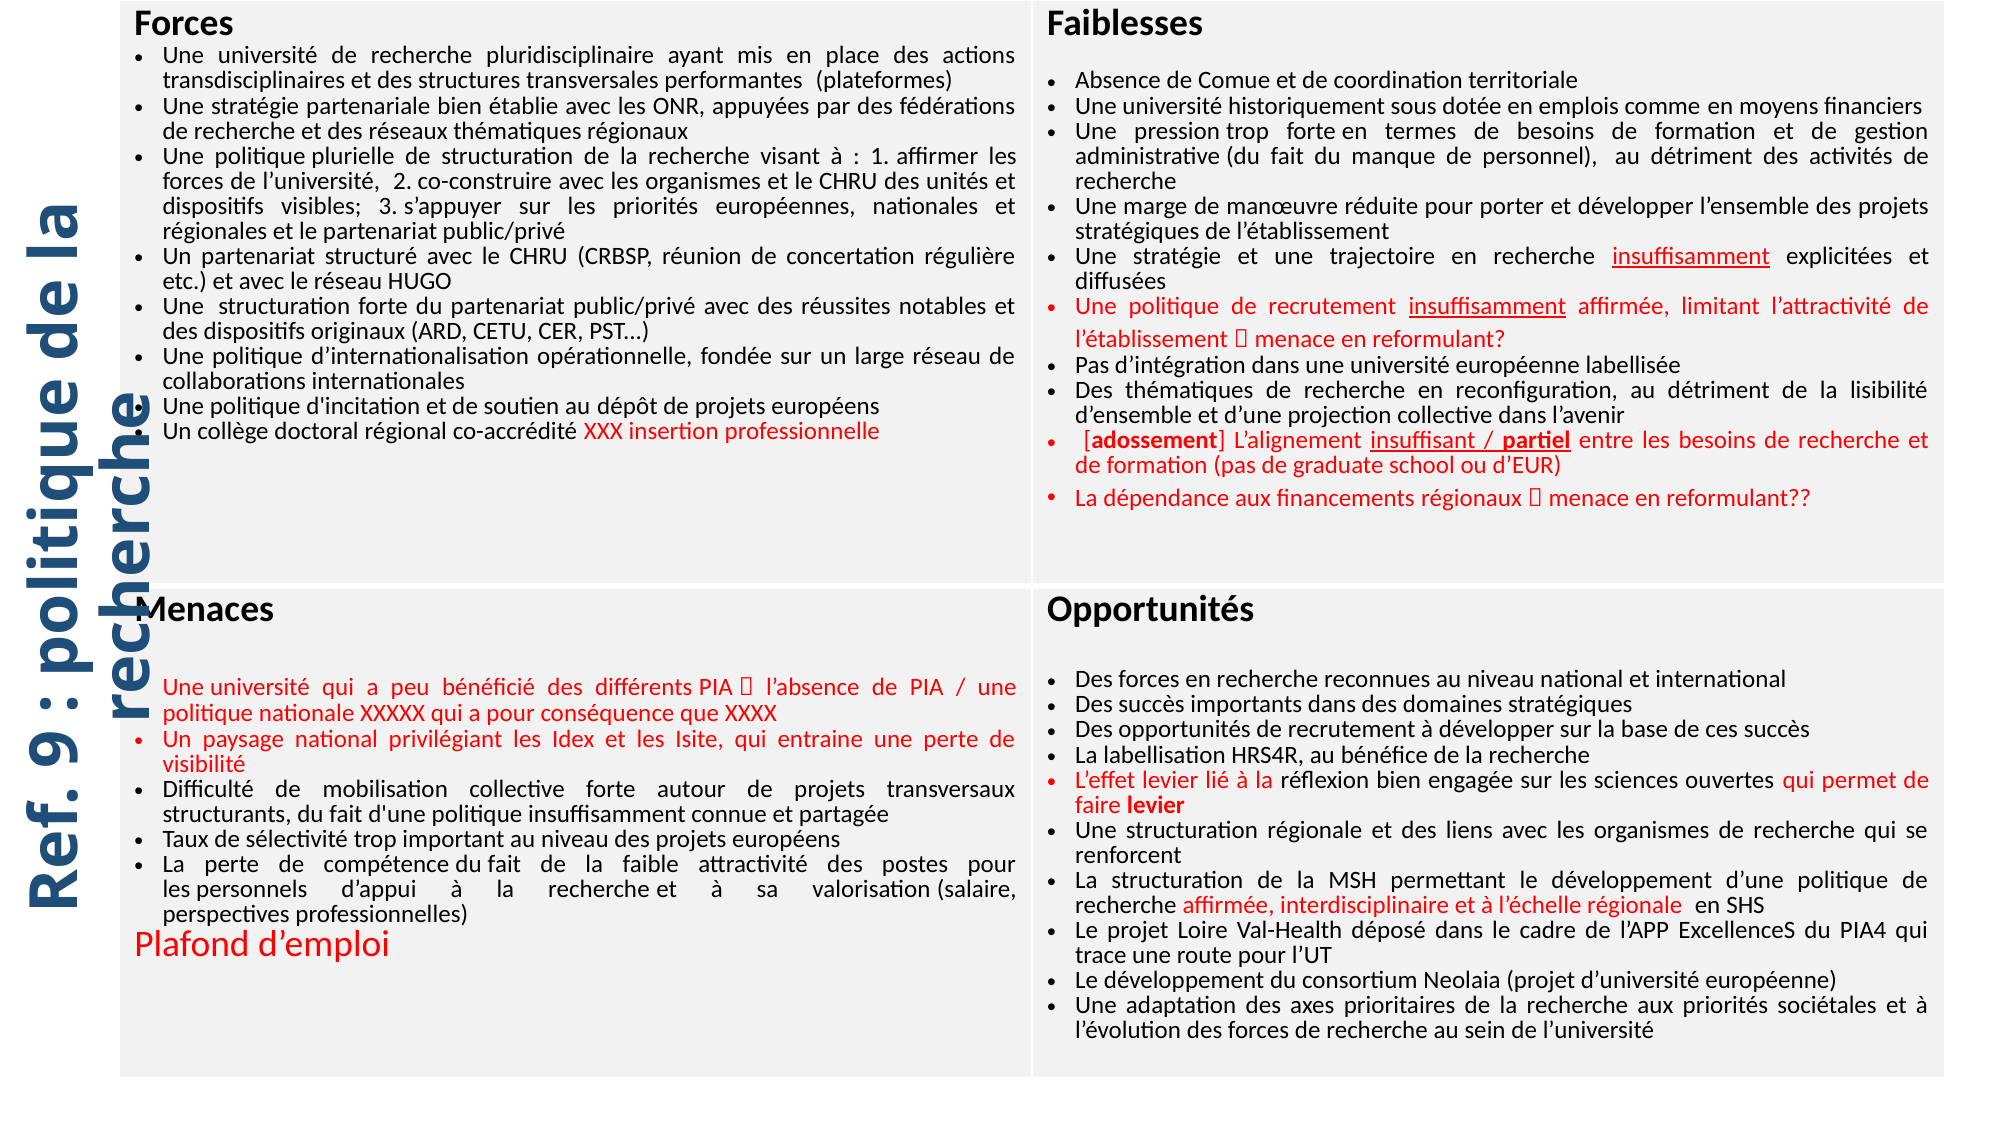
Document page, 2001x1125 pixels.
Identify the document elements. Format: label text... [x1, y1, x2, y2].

table_header Forces Une université de recherche pluridisciplinaire ayant mis en place des actions transdisciplinaires et des structures transversales performantes (plateformes) Une stratégie partenariale bien établie avec les ONR, appuyées par des fédérations de recherche et des réseaux thématiques régionaux Une politique plurielle de structuration de la recherche visant à : 1. affirmer les forces de l’université, 2. co-construire avec les organismes et le CHRU des unités et dispositifs visibles; 3. s’appuyer sur les priorités européennes, nationales et régionales et le partenariat public/privé Un partenariat structuré avec le CHRU (CRBSP, réunion de concertation régulière etc.) et avec le réseau HUGO Une structuration forte du partenariat public/privé avec des réussites notables et des dispositifs originaux (ARD, CETU, CER, PST...) Une politique d’internationalisation opérationnelle, fondée sur un large réseau de collaborations internationales Une politique d'incitation et de soutien au dépôt de projets européens Un collège doctoral régional co-accrédité XXX insertion professionnelle [120, 1, 1031, 583]
table_header Faiblesses Absence de Comue et de coordination territoriale Une université historiquement sous dotée en emplois comme en moyens financiers ​ Une pression trop forte en termes de besoins de formation et de gestion administrative (du fait du manque de personnel), au détriment des activités de recherche Une marge de manœuvre réduite pour porter et développer l’ensemble des projets stratégiques de l’établissement Une stratégie et une trajectoire en recherche insuffisamment explicitées et diffusées Une politique de recrutement insuffisamment affirmée, limitant l’attractivité de l’établissement  menace en reformulant? Pas d’intégration dans une université européenne labellisée Des thématiques de recherche en reconfiguration, au détriment de la lisibilité d’ensemble et d’une projection collective dans l’avenir [adossement] L’alignement insuffisant / partiel entre les besoins de recherche et de formation (pas de graduate school ou d’EUR) La dépendance aux financements régionaux  menace en reformulant?? [1033, 1, 1944, 583]
text_box Ref. 9 : politique de la recherche [12, 36, 103, 1079]
table_cell Menaces Une université qui a peu bénéficié des différents PIA  l’absence de PIA / une politique nationale XXXXX qui a pour conséquence que XXXX Un paysage national privilégiant les Idex et les Isite, qui entraine une perte de visibilité Difficulté de mobilisation collective forte autour de projets transversaux structurants, du fait d'une politique insuffisamment connue et partagée Taux de sélectivité trop important au niveau des projets européens La perte de compétence du fait de la faible attractivité des postes pour les personnels d’appui à la recherche et à sa valorisation (salaire, perspectives professionnelles) Plafond d’emploi [120, 589, 1031, 1077]
table_cell Opportunités Des forces en recherche reconnues au niveau national et international Des succès importants dans des domaines stratégiques Des opportunités de recrutement à développer sur la base de ces succès La labellisation HRS4R, au bénéfice de la recherche L’effet levier lié à la réflexion bien engagée sur les sciences ouvertes qui permet de faire levier Une structuration régionale et des liens avec les organismes de recherche qui se renforcent La structuration de la MSH permettant le développement d’une politique de recherche affirmée, interdisciplinaire et à l’échelle régionale en SHS Le projet Loire Val-Health déposé dans le cadre de l’APP ExcellenceS du PIA4 qui trace une route pour l’UT Le développement du consortium Neolaia (projet d’université européenne) Une adaptation des axes prioritaires de la recherche aux priorités sociétales et à l’évolution des forces de recherche au sein de l’université [1033, 589, 1944, 1077]
